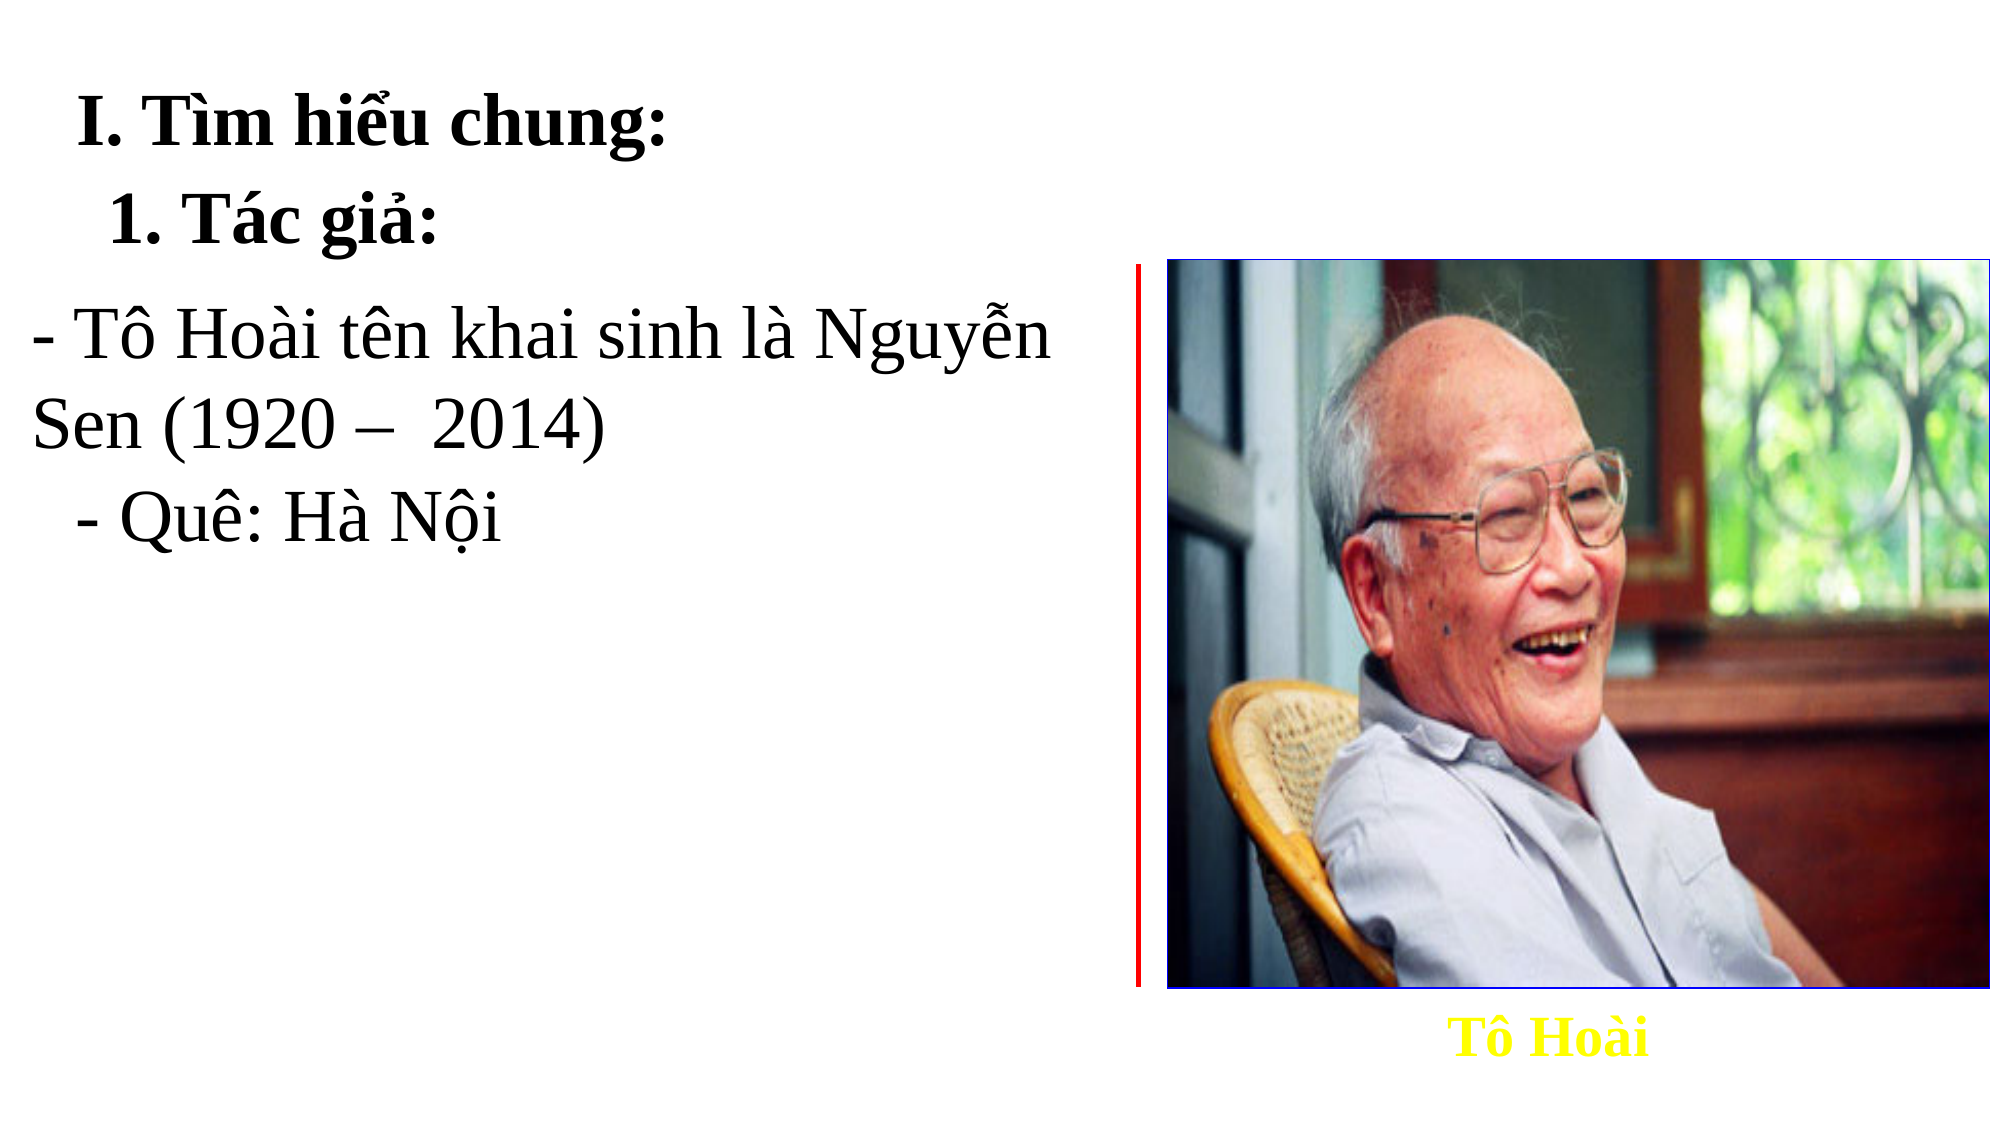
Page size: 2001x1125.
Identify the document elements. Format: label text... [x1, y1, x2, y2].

text_box I. Tìm hiểu chung: [61, 63, 686, 168]
text_box - Tô Hoài tên khai sinh là Nguyễn Sen (1920 – 2014) [16, 275, 1109, 471]
text_box 1. Tác giả: [92, 161, 457, 267]
text_box - Quê: Hà Nội [60, 458, 518, 564]
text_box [1168, 260, 1989, 1077]
